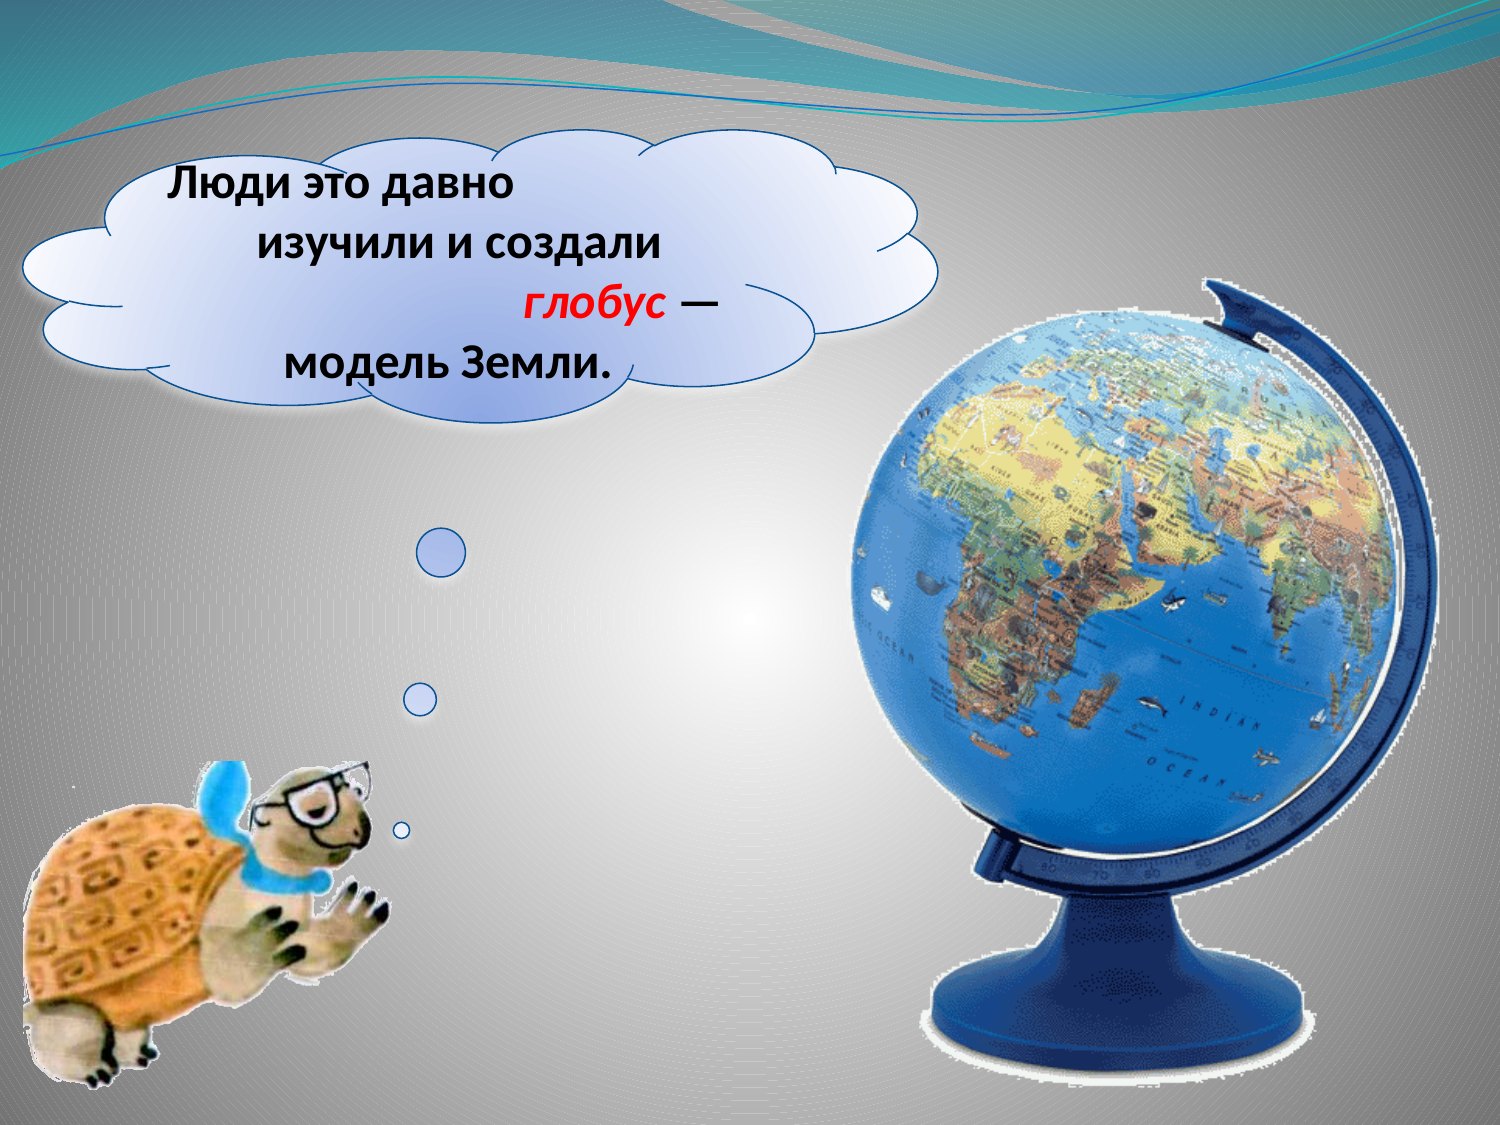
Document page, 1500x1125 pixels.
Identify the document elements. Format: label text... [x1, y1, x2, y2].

picture [724, 245, 1500, 1125]
text_box Люди это давно изучили и создали глобус — модель Земли. [415, 527, 467, 578]
text_box Люди это давно изучили и создали глобус — модель Земли. [403, 682, 438, 717]
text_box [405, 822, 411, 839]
picture [23, 761, 399, 1098]
text_box Люди это давно изучили и создали глобус — модель Земли. [21, 129, 926, 424]
